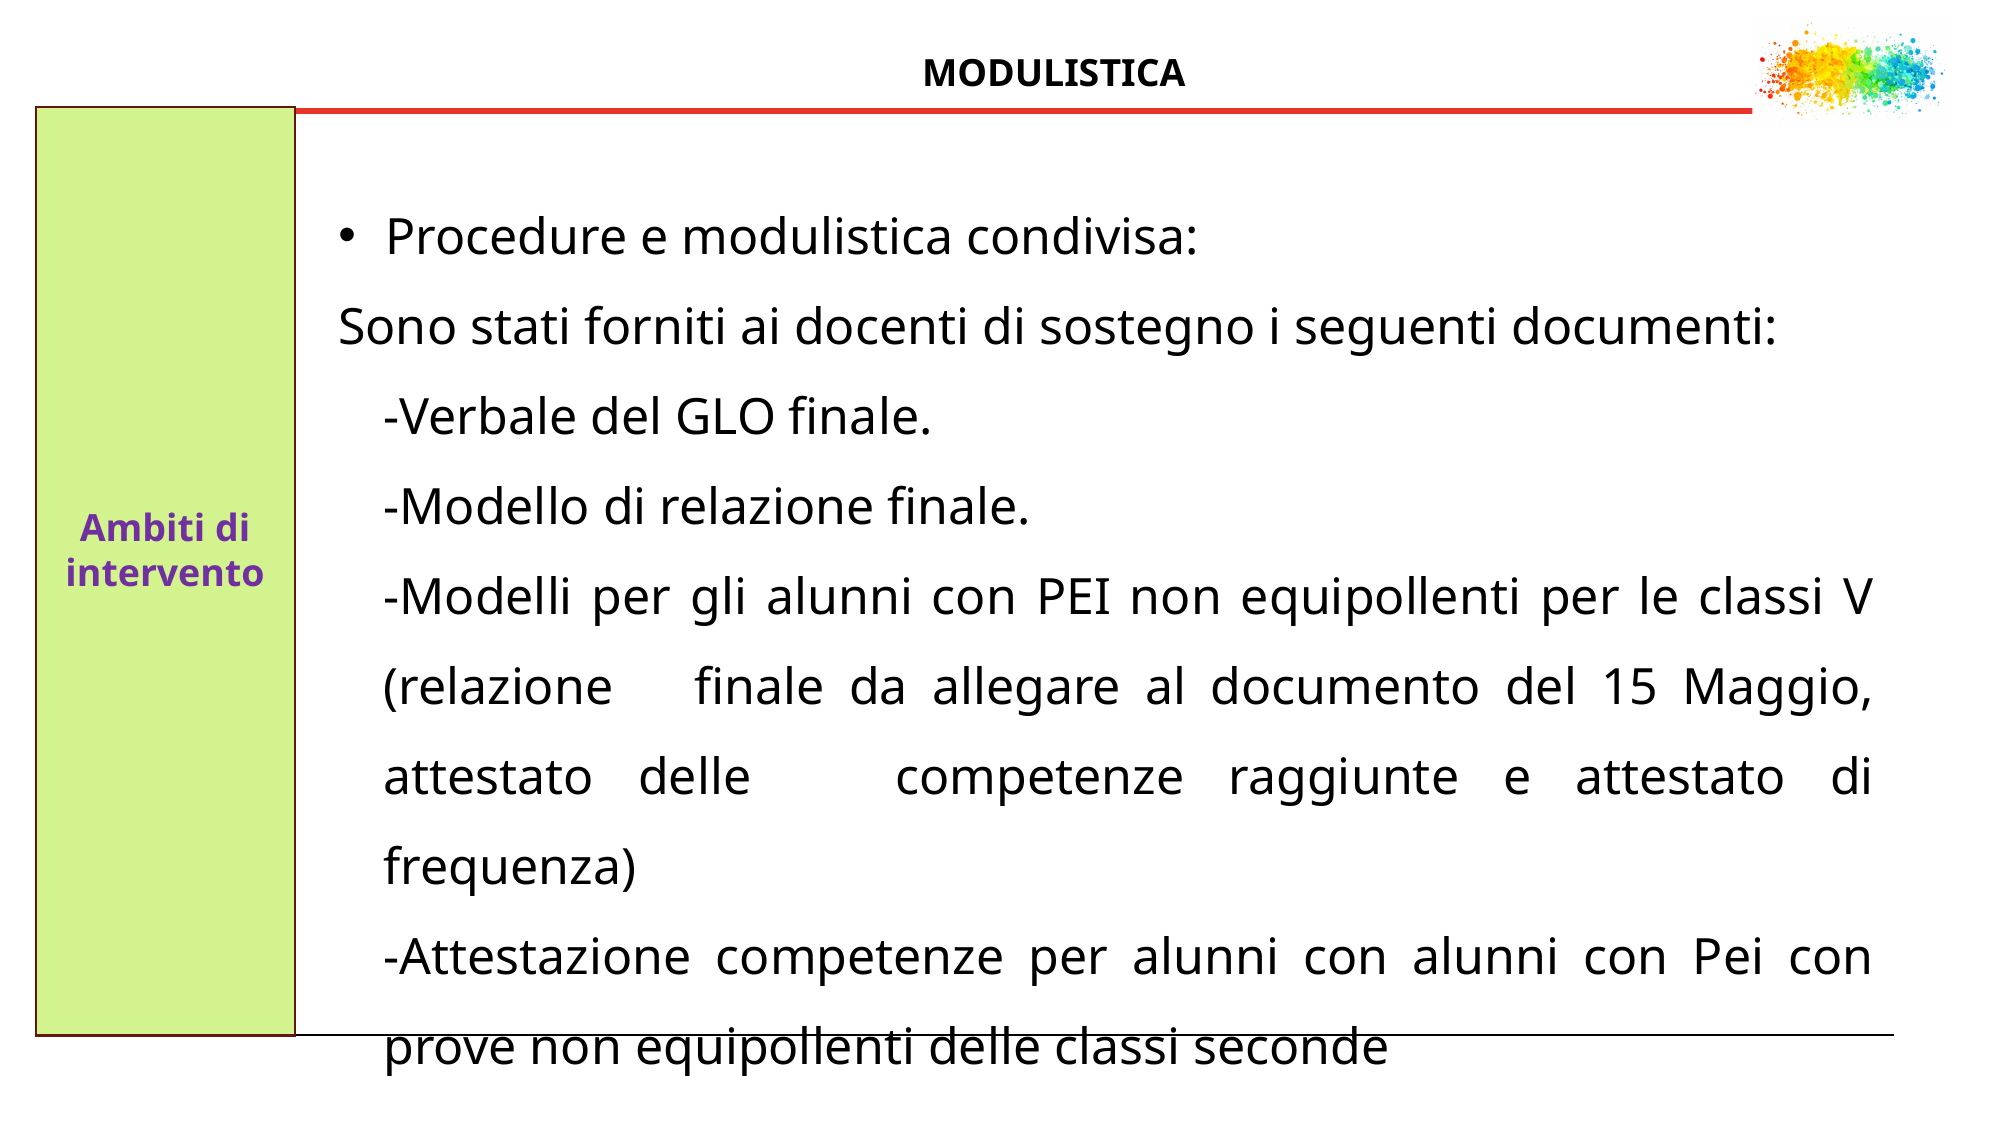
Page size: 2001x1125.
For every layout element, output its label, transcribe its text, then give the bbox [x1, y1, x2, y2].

text_box MODULISTICA [370, 42, 1738, 102]
picture [1752, 16, 1952, 129]
text_box Procedure e modulistica condivisa: Sono stati forniti ai docenti di sostegno i seguenti documenti: -Verbale del GLO finale. -Modello di relazione finale. -Modelli per gli alunni con PEI non equipollenti per le classi V (relazione finale da allegare al documento del 15 Maggio, attestato delle competenze raggiunte e attestato di frequenza) -Attestazione competenze per alunni con alunni con Pei con prove non equipollenti delle classi seconde [323, 167, 1890, 1125]
text_box Ambiti di intervento [35, 106, 296, 1037]
